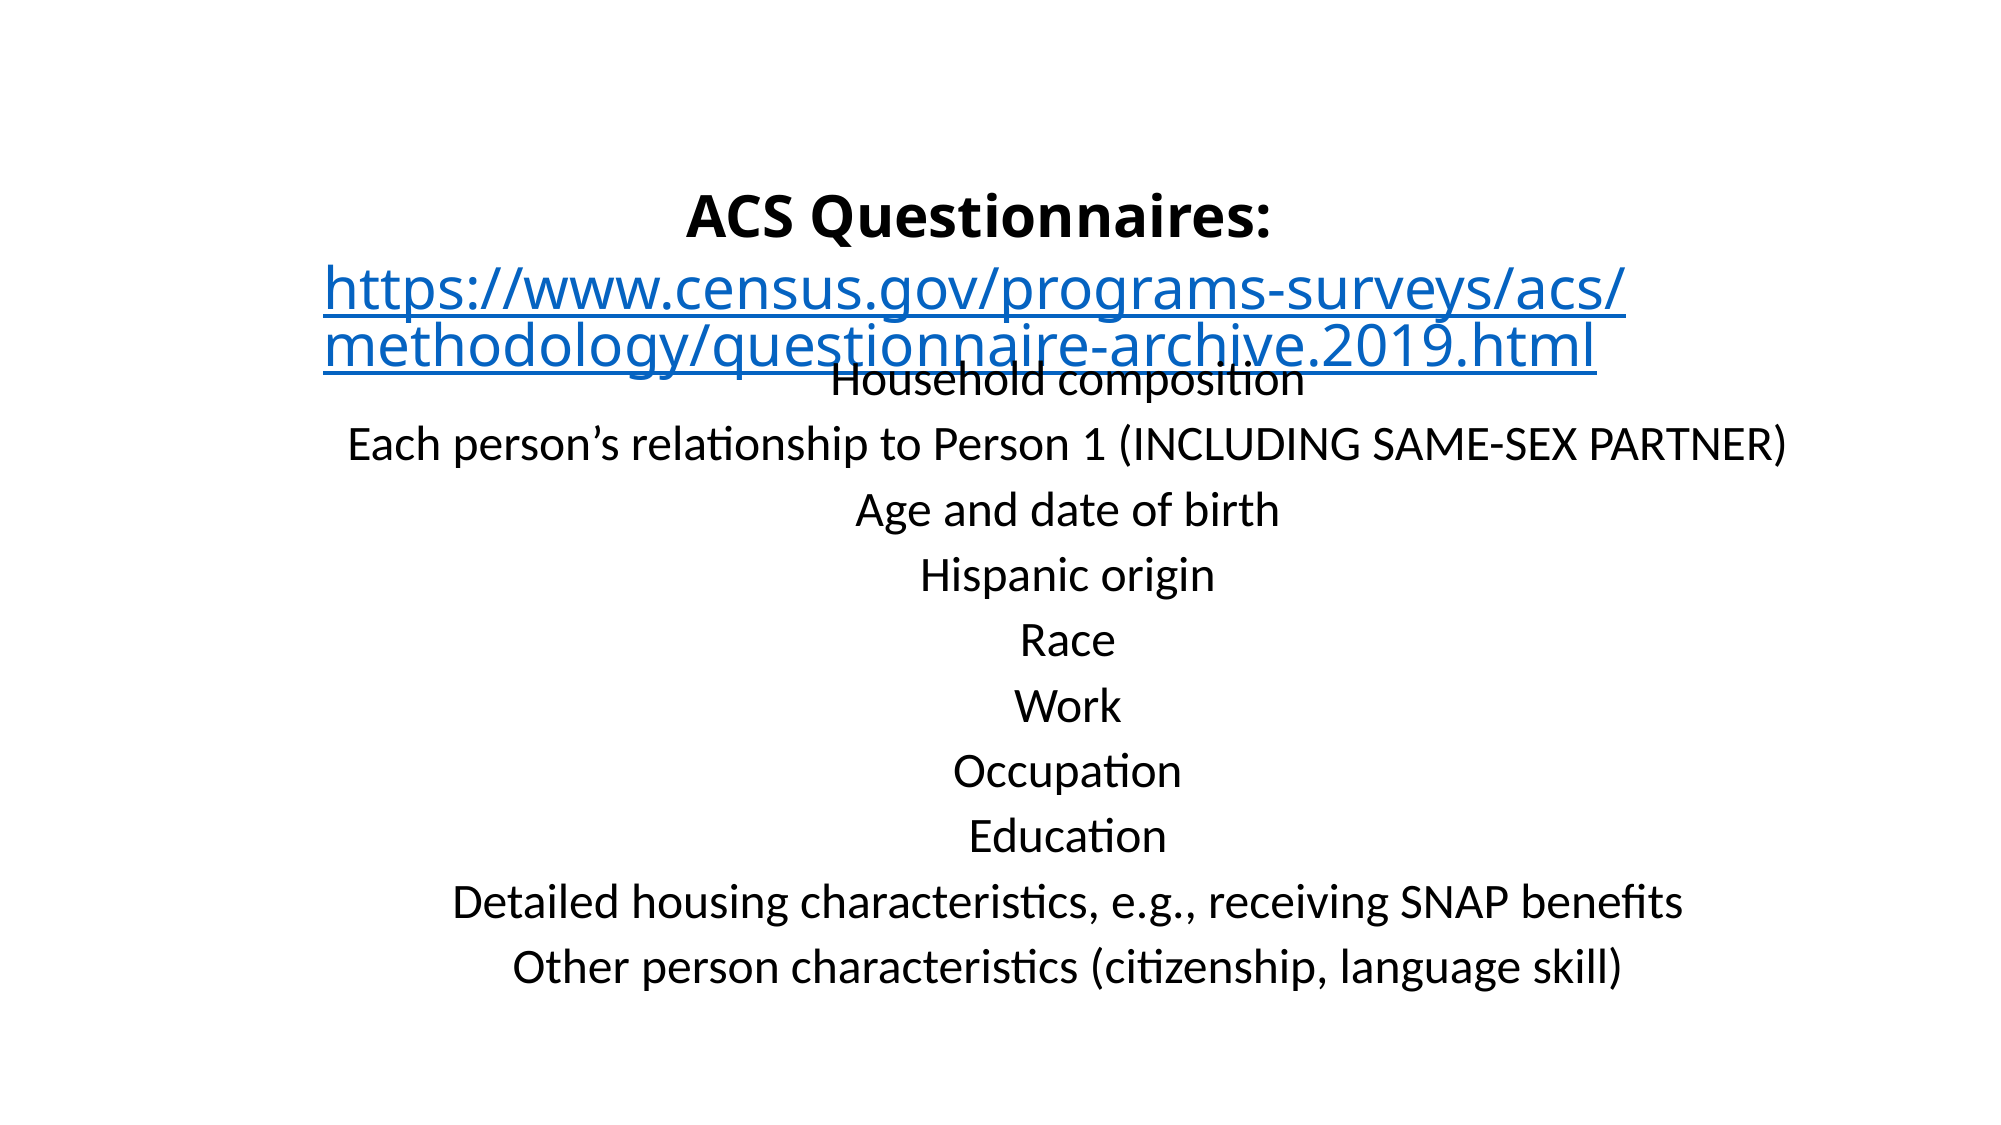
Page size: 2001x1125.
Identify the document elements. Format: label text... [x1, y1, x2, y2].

title ACS Questionnaires: https://www.census.gov/programs-surveys/acs/methodology/questionnaire-archive.2019.html [308, 123, 1650, 332]
subtitle Household composition Each person’s relationship to Person 1 (INCLUDING SAME-SEX PARTNER) Age and date of birth Hispanic origin Race Work Occupation Education Detailed housing characteristics, e.g., receiving SNAP benefits Other person characteristics (citizenship, language skill) [257, 352, 1879, 1002]
